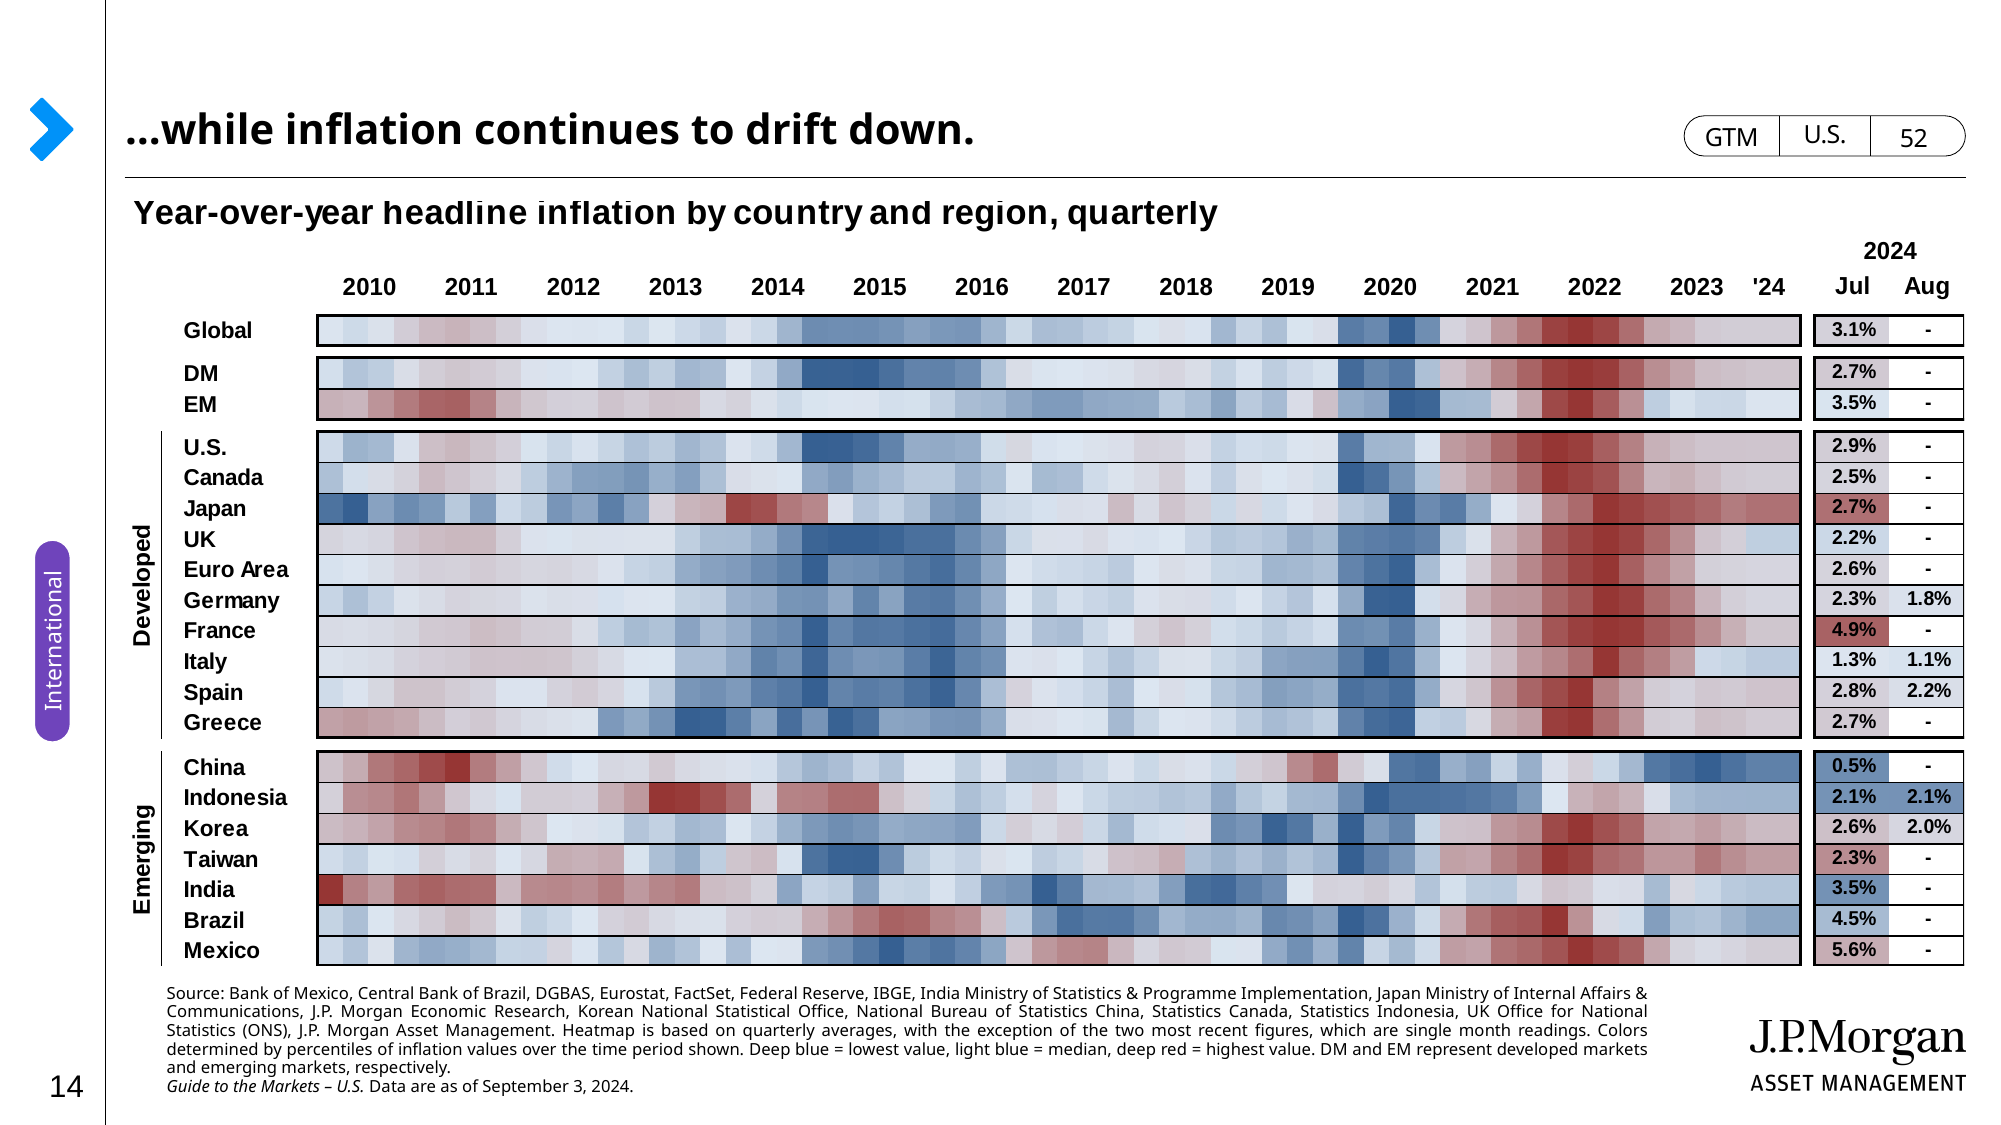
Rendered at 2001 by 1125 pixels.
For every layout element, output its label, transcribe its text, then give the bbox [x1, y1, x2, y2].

picture [1750, 1020, 1966, 1091]
slide_number GTM [1684, 106, 1780, 167]
text_box International [34, 540, 71, 743]
title …while inflation continues to drift down. [125, 51, 1650, 154]
picture [124, 199, 1967, 968]
list Source: Bank of Mexico, Central Bank of Brazil, DGBAS, Eurostat, FactSet, Federal Reserve, IBGE, India Ministry of Statistics & Programme Implementation, Japan Ministry of Internal Affairs & Communications, J.P. Morgan Economic Research, Korean National Statistical Office, National Bureau of Statistics China, Statistics Canada, Statistics Indonesia, UK Office for National Statistics (ONS), J.P. Morgan Asset Management. Heatmap is based on quarterly averages, with the exception of the two most recent figures, which are single month readings. Colors determined by percentiles of inflation values over the time period shown. Deep blue = lowest value, light blue = median, deep red = highest value. DM and EM represent developed markets and emerging markets, respectively. Guide to the Markets – U.S. Data are as of September 3, 2024. [166, 984, 1651, 1098]
text_box 52 [1870, 111, 1958, 164]
footer U.S. [1781, 106, 1869, 166]
